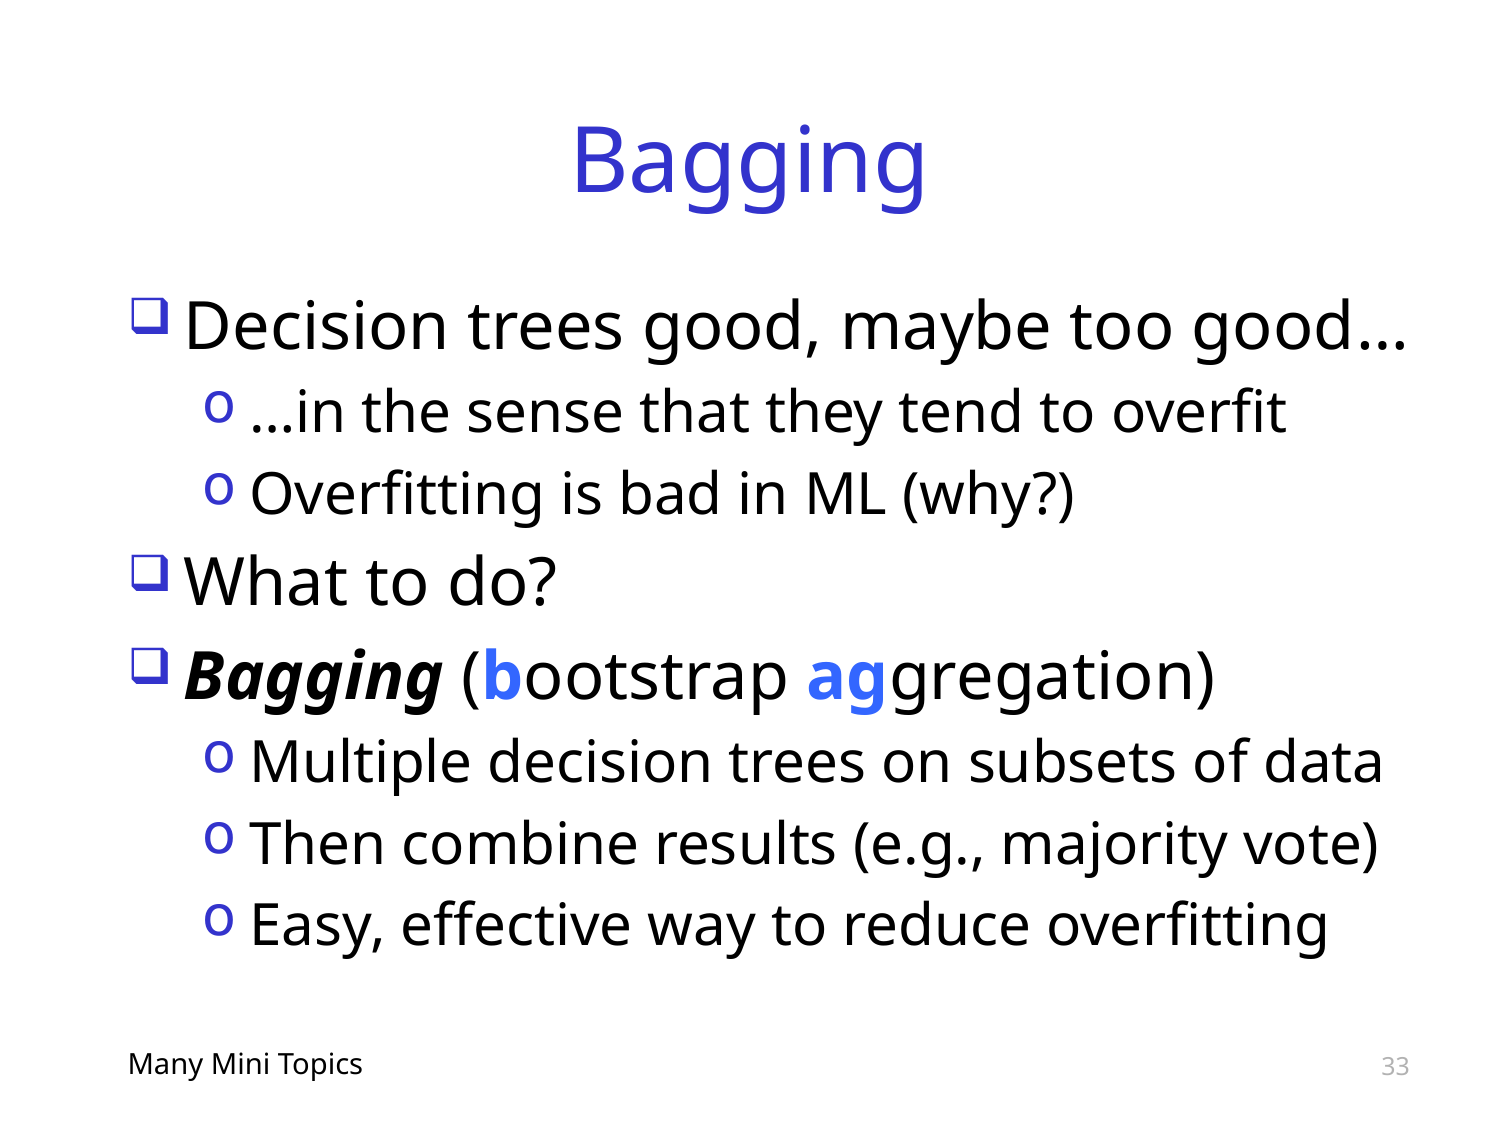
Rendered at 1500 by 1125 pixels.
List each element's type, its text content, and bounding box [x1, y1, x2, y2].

title Bagging [112, 62, 1388, 251]
footer Many Mini Topics [112, 1037, 776, 1101]
list Decision trees good, maybe too good… …in the sense that they tend to overfit Overfitting is bad in ML (why?) What to do? Bagging (bootstrap aggregation) Multiple decision trees on subsets of data Then combine results (e.g., majority vote) Easy, effective way to reduce overfitting [112, 274, 1438, 1001]
slide_number 33 [1074, 1037, 1425, 1098]
